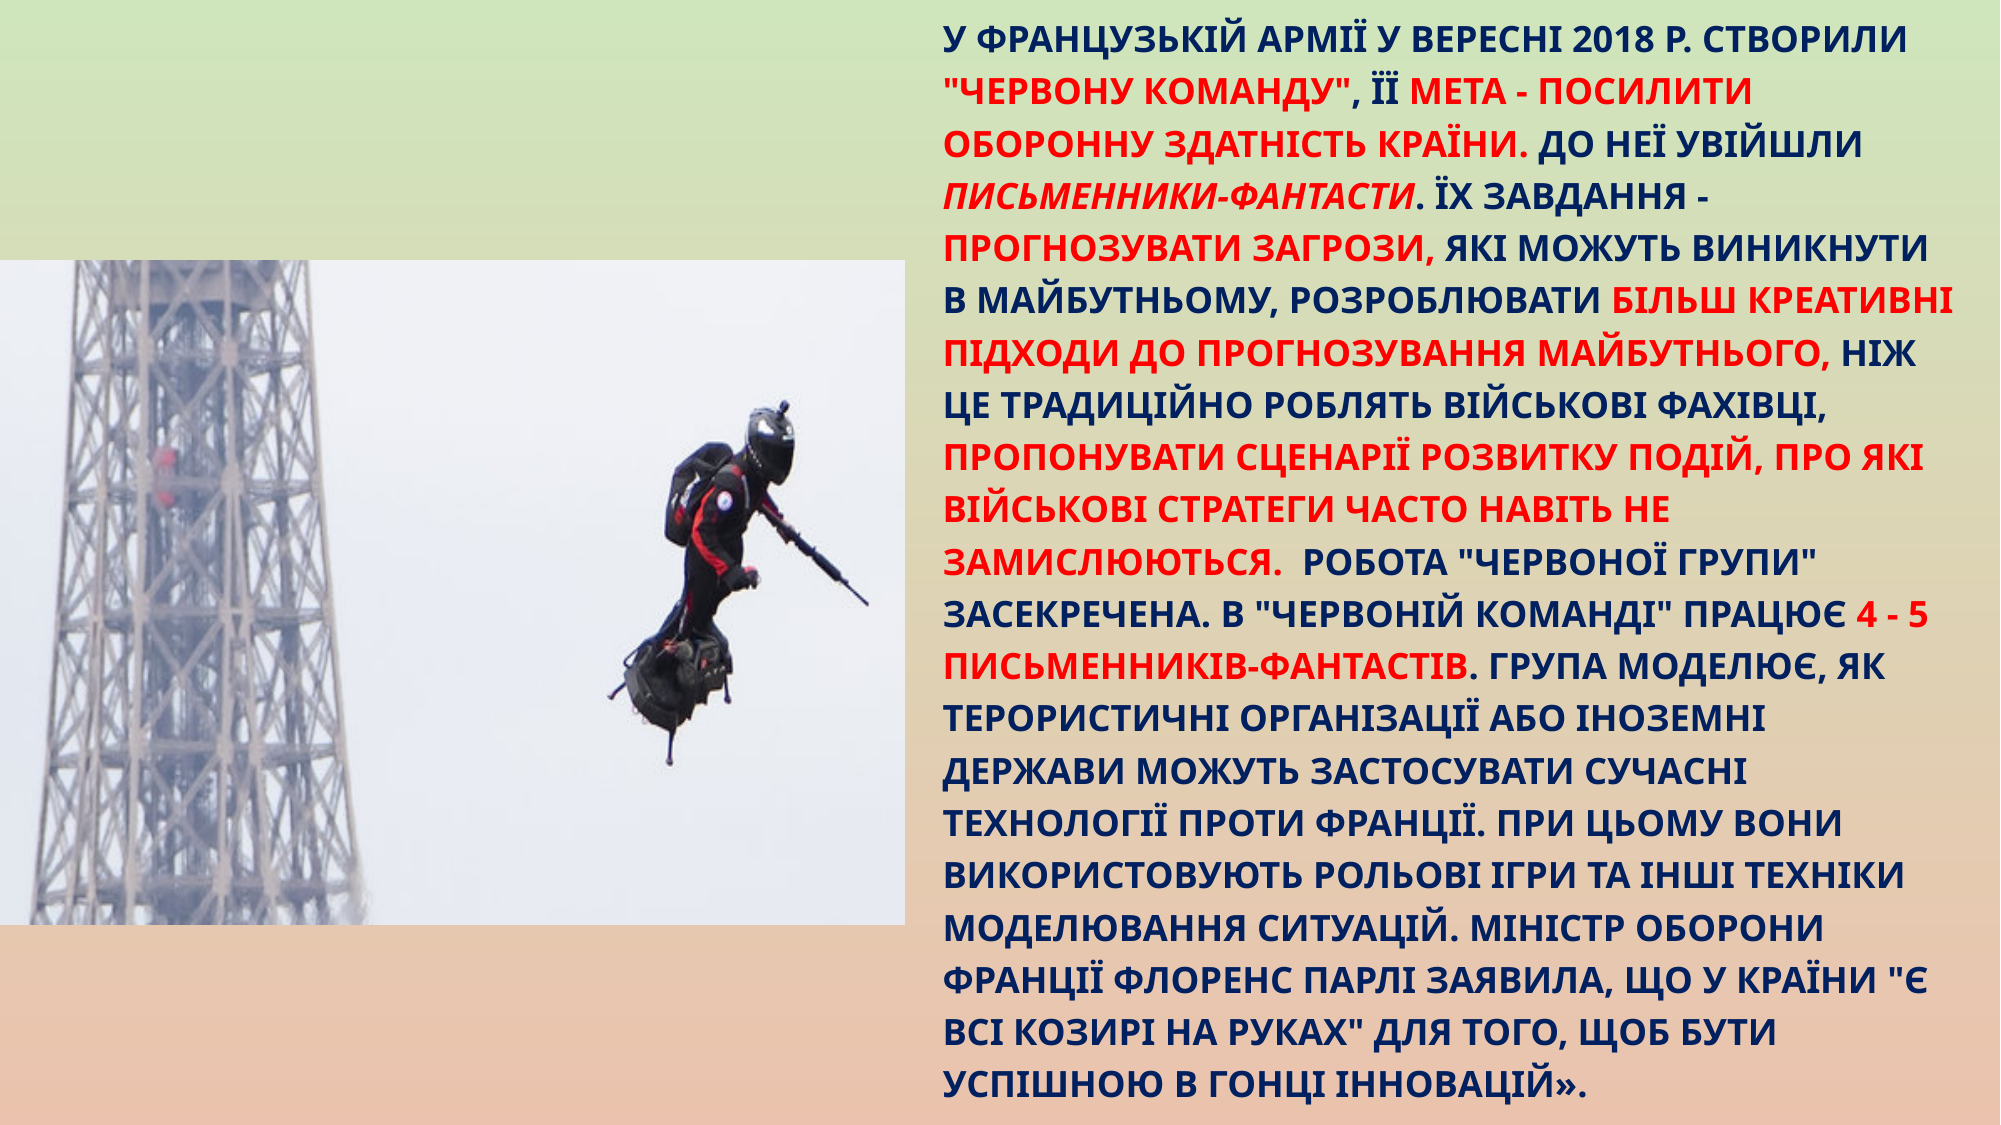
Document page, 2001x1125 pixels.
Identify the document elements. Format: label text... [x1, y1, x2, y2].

list У французькій армії у вересні 2018 р. створили "червону команду", її мета - посилити оборонну здатність країни. До неї увійшли письменники-фантасти. Їх завдання - прогнозувати загрози, які можуть виникнути в майбутньому, розроблювати більш креативні підходи до прогнозування майбутнього, ніж це традиційно роблять військові фахівці, пропонувати сценарії розвитку подій, про які військові стратеги часто навіть не замислюються. Робота "червоної групи" засекречена. В "червоній команді" працює 4 - 5 письменників-фантастів. Група моделює, як терористичні організації або іноземні держави можуть застосувати сучасні технології проти Франції. При цьому вони використовують рольові ігри та інші техніки моделювання ситуацій. Міністр оборони Франції Флоренс Парлі заявила, що у країни "є всі козирі на руках" для того, щоб бути успішною в гонці інновацій». [927, 0, 1970, 1125]
picture [0, 259, 906, 926]
